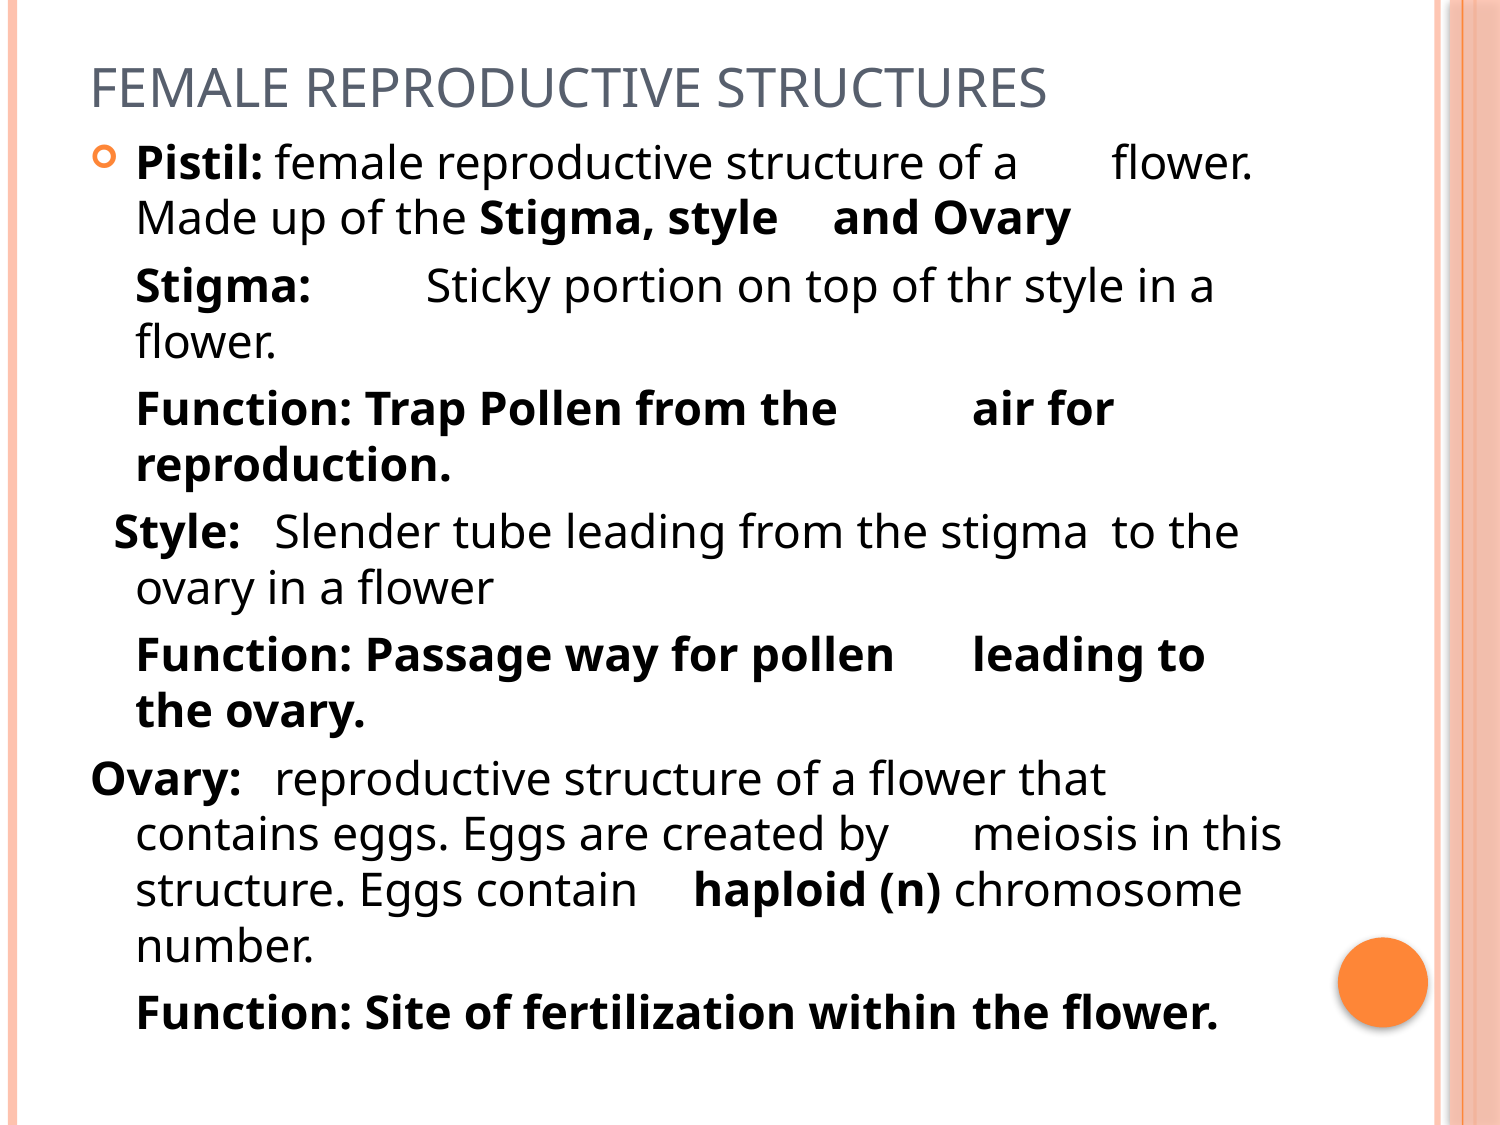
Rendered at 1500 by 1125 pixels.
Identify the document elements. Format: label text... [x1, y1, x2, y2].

title Female Reproductive Structures [75, 45, 1300, 125]
list Pistil: female reproductive structure of a flower. Made up of the Stigma, style and Ovary Stigma: Sticky portion on top of thr style in a flower. Function: Trap Pollen from the air for reproduction. Style: Slender tube leading from the stigma to the ovary in a flower Function: Passage way for pollen leading to the ovary. Ovary: reproductive structure of a flower that contains eggs. Eggs are created by meiosis in this structure. Eggs contain haploid (n) chromosome number. Function: Site of fertilization within the flower. [75, 125, 1300, 1062]
